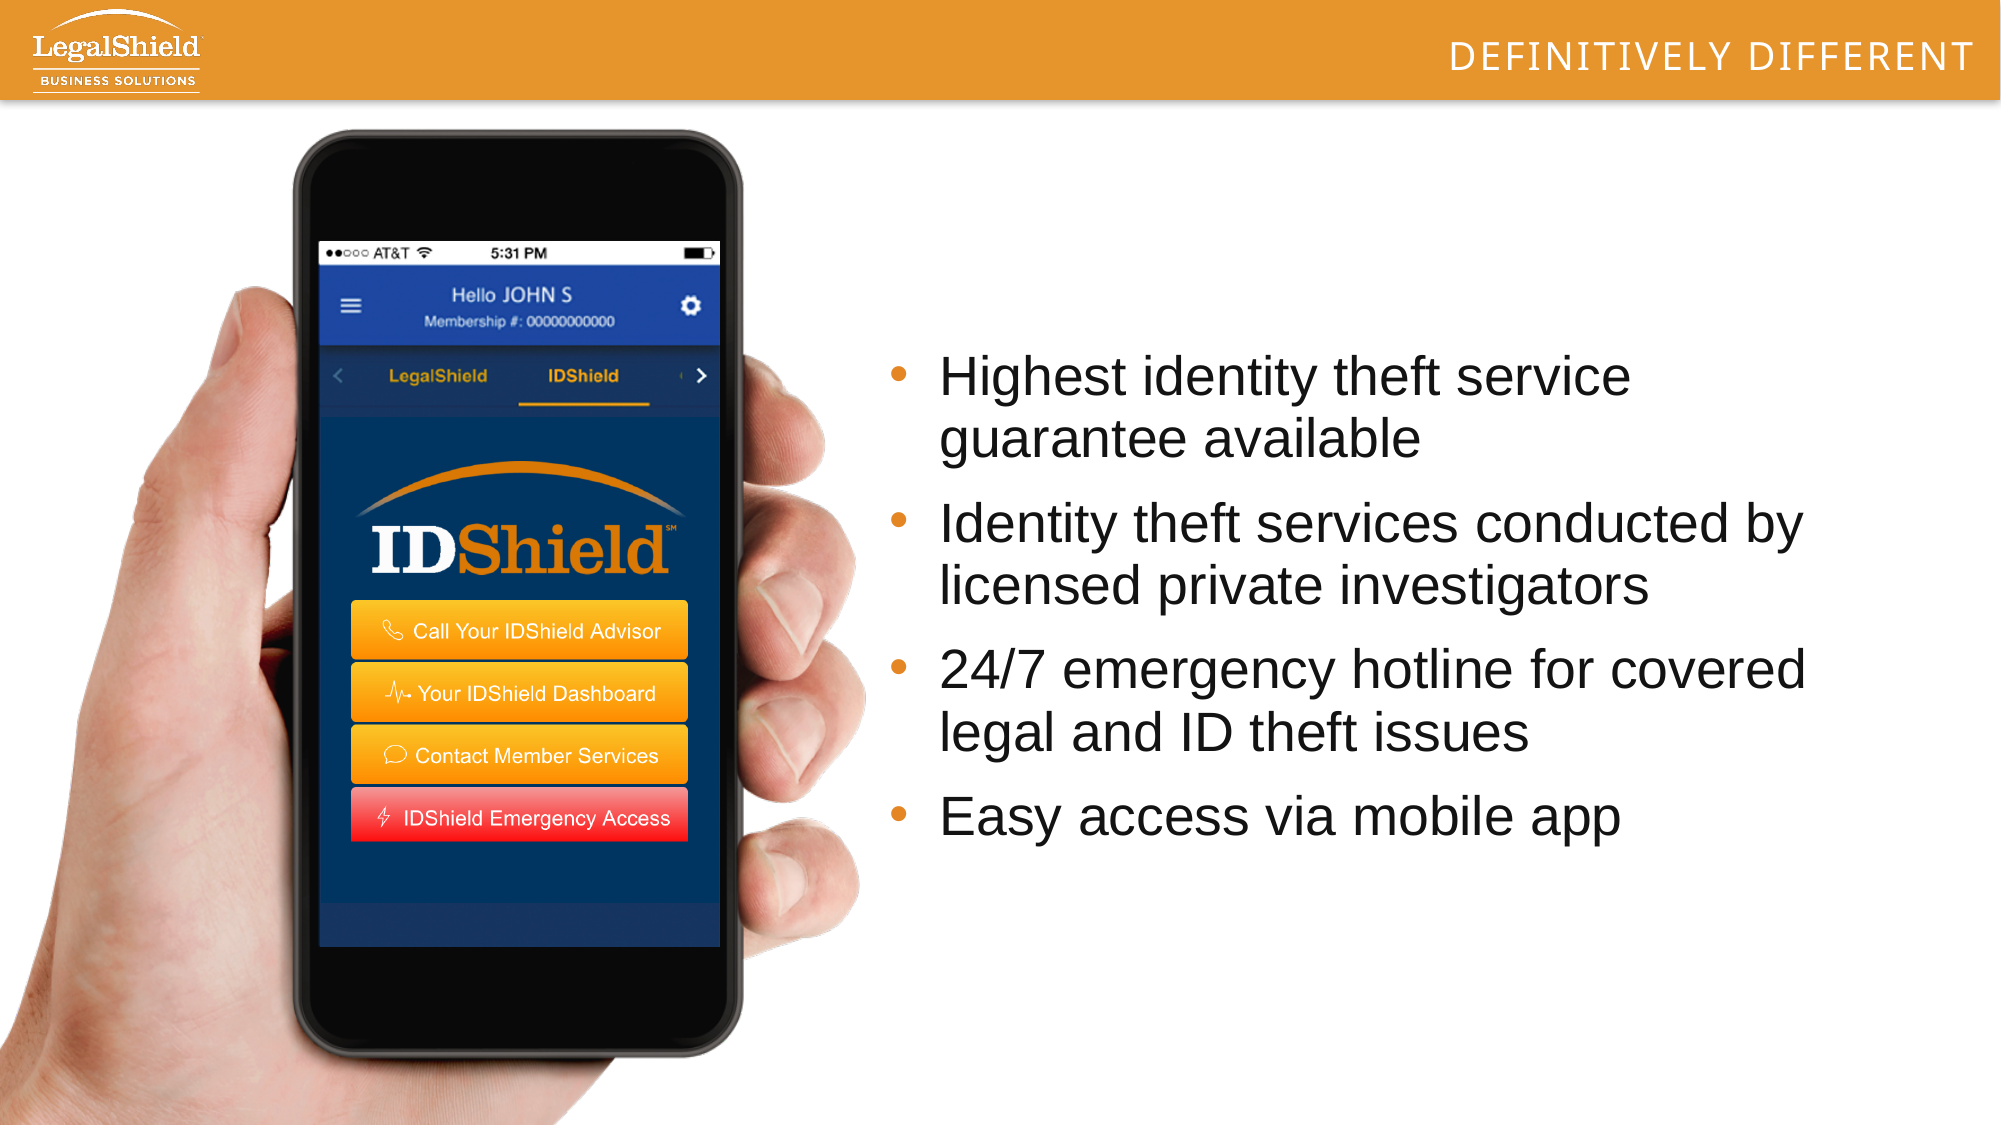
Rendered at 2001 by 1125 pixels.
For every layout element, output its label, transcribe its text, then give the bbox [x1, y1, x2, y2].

text_box Definitively different [321, 4, 1974, 111]
list Highest identity theft service guarantee available Identity theft services conducted by licensed private investigators 24/7 emergency hotline for covered legal and ID theft issues Easy access via mobile app [889, 129, 1881, 1062]
picture [33, 9, 204, 93]
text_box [0, 116, 879, 1125]
